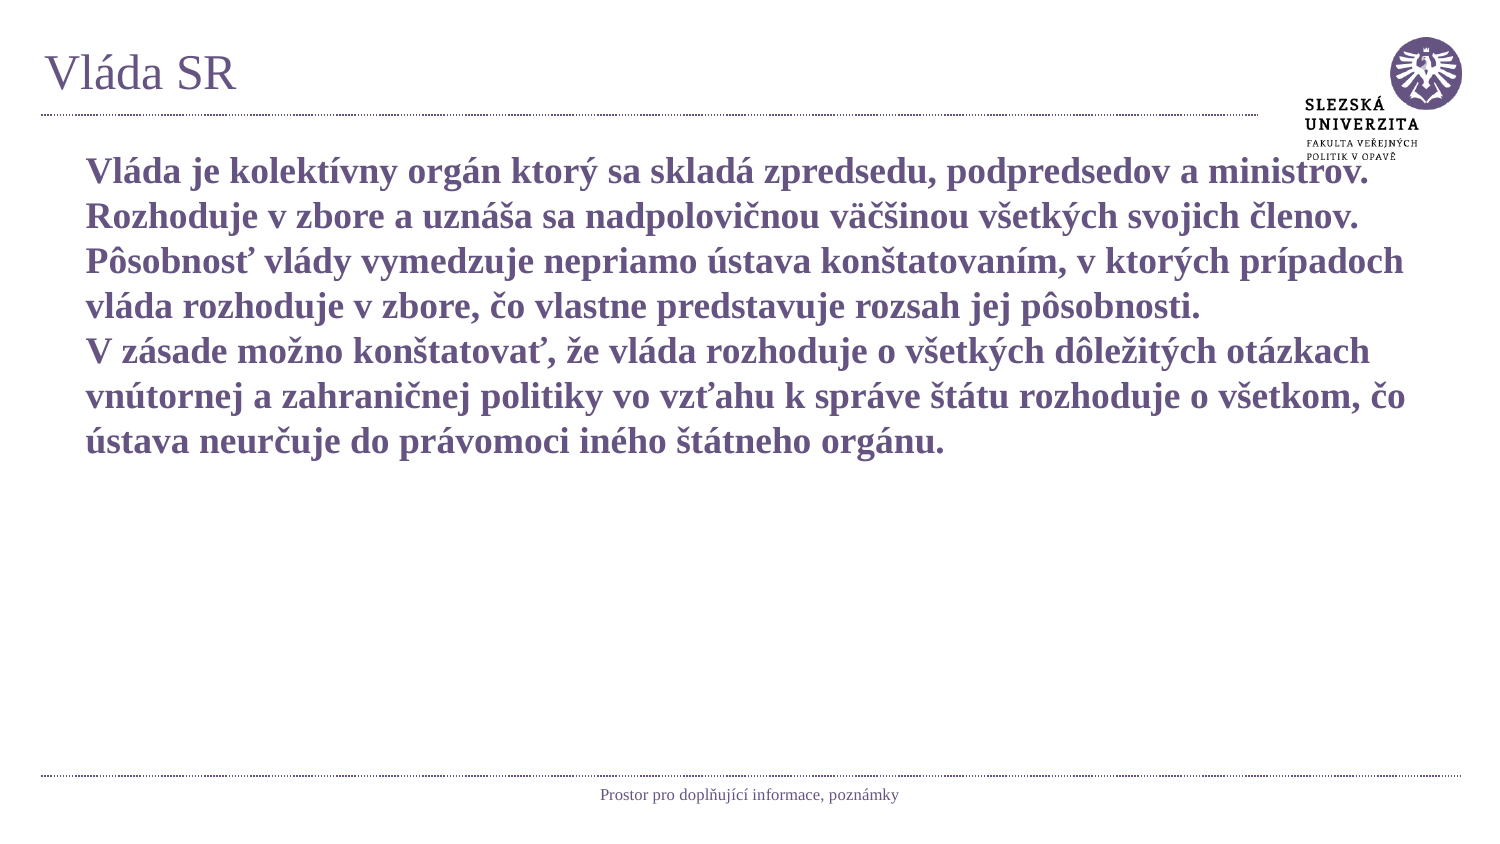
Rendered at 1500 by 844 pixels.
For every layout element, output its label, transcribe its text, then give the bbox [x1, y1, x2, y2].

text_box Prostor pro doplňující informace, poznámky [442, 776, 1058, 811]
list Vláda je kolektívny orgán ktorý sa skladá zpredsedu, podpredsedov a ministrov. Rozhoduje v zbore a uznáša sa nadpolovičnou väčšinou všetkých svojich členov. Pôsobnosť vlády vymedzuje nepriamo ústava konštatovaním, v ktorých prípadoch vláda rozhoduje v zbore, čo vlastne predstavuje rozsah jej pôsobnosti. V zásade možno konštatovať, že vláda rozhoduje o všetkých dôležitých otázkach vnútornej a zahraničnej politiky vo vzťahu k správe štátu rozhoduje o všetkom, čo ústava neurčuje do právomoci iného štátneho orgánu. [70, 138, 1430, 647]
title Vláda SR [29, 32, 668, 116]
picture [1305, 37, 1462, 160]
